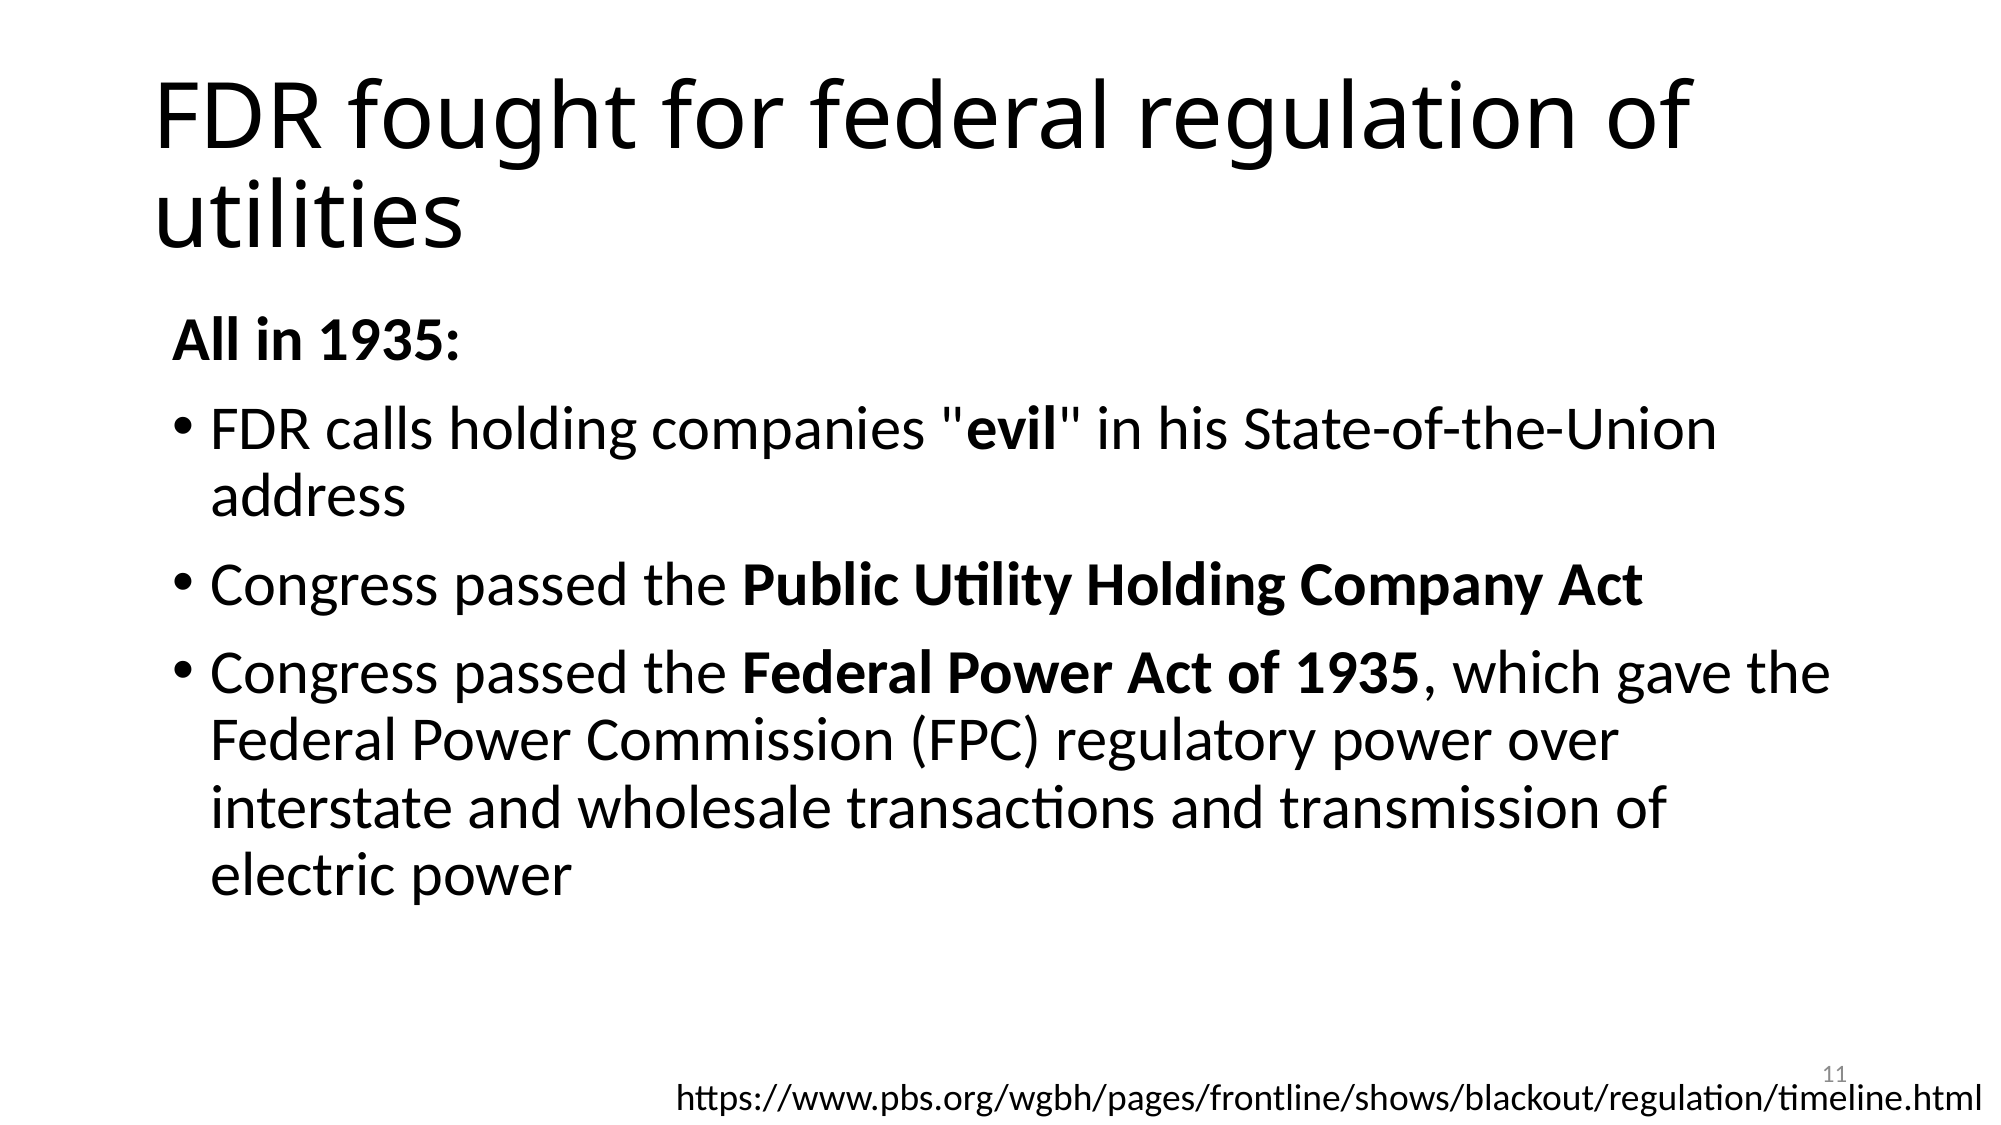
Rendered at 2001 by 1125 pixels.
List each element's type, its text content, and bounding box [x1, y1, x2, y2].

list All in 1935: FDR calls holding companies "evil" in his State-of-the-Union address Congress passed the Public Utility Holding Company Act Congress passed the Federal Power Act of 1935, which gave the Federal Power Commission (FPC) regulatory power over interstate and wholesale transactions and transmission of electric power [157, 299, 1883, 1014]
slide_number 11 [1412, 1042, 1863, 1103]
title FDR fought for federal regulation of utilities [137, 59, 1863, 278]
text_box https://www.pbs.org/wgbh/pages/frontline/shows/blackout/regulation/timeline.html [661, 1065, 2000, 1125]
